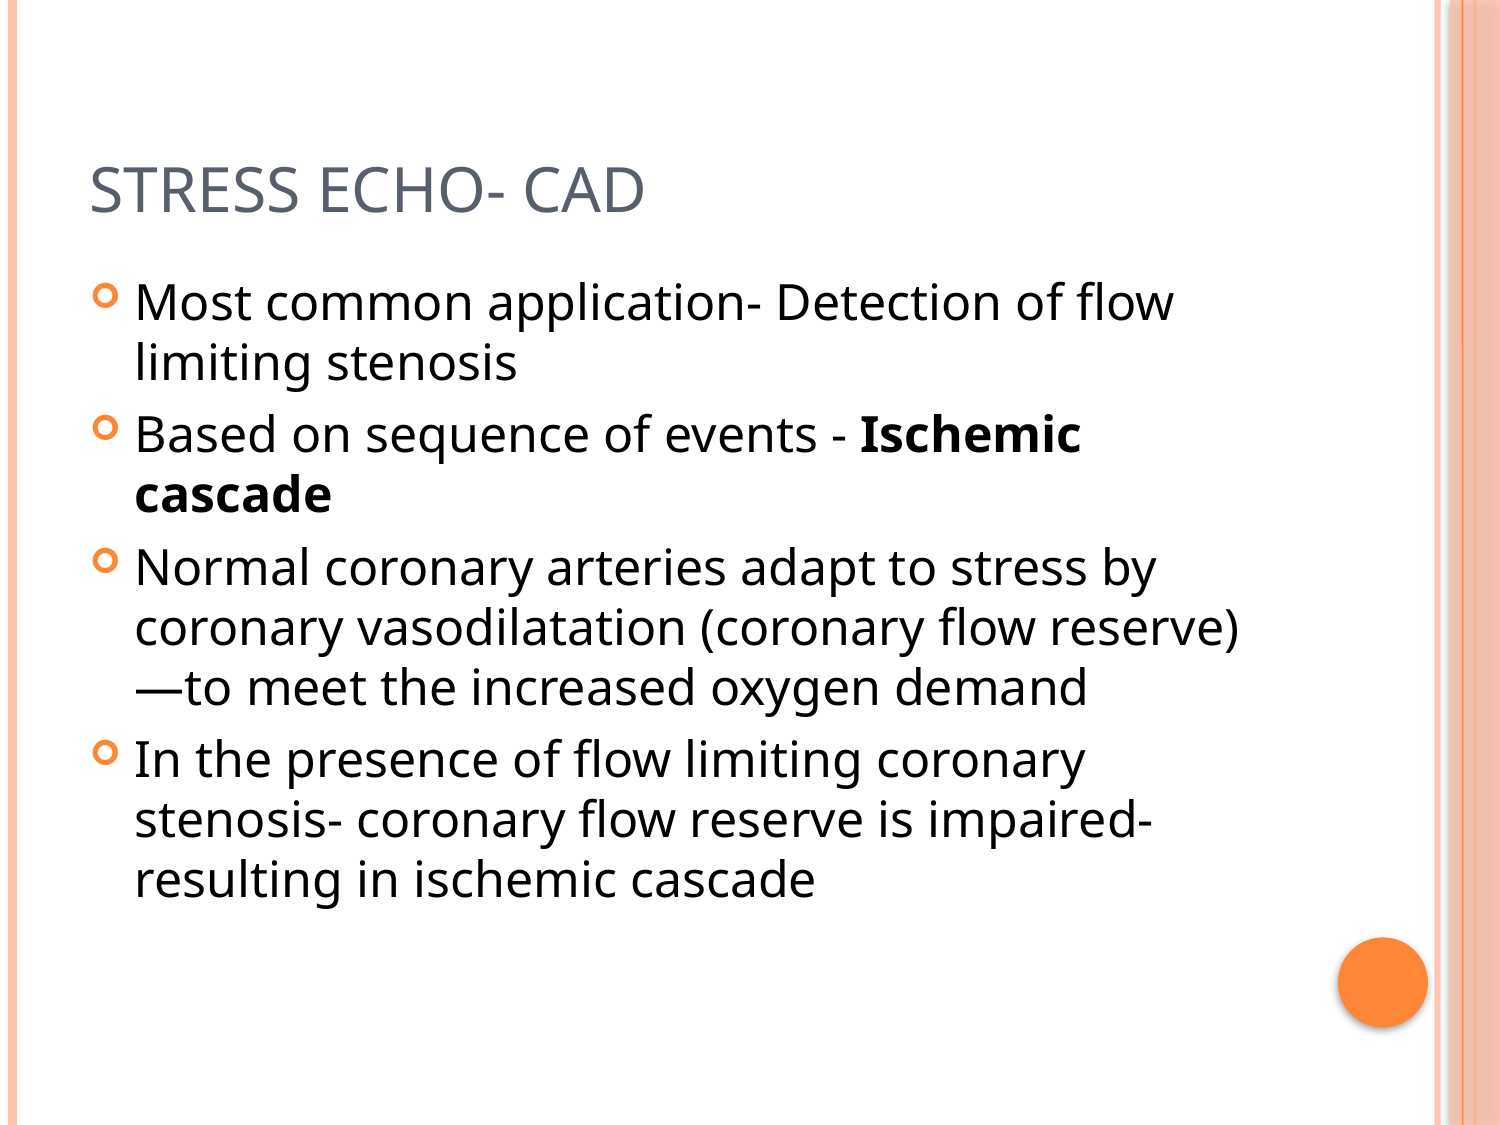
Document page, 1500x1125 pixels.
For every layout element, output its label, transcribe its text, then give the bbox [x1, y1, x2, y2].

list Most common application- Detection of flow limiting stenosis Based on sequence of events - Ischemic cascade Normal coronary arteries adapt to stress by coronary vasodilatation (coronary flow reserve)—to meet the increased oxygen demand In the presence of flow limiting coronary stenosis- coronary flow reserve is impaired- resulting in ischemic cascade [75, 262, 1300, 1062]
title Stress echo- cad [75, 45, 1300, 233]
